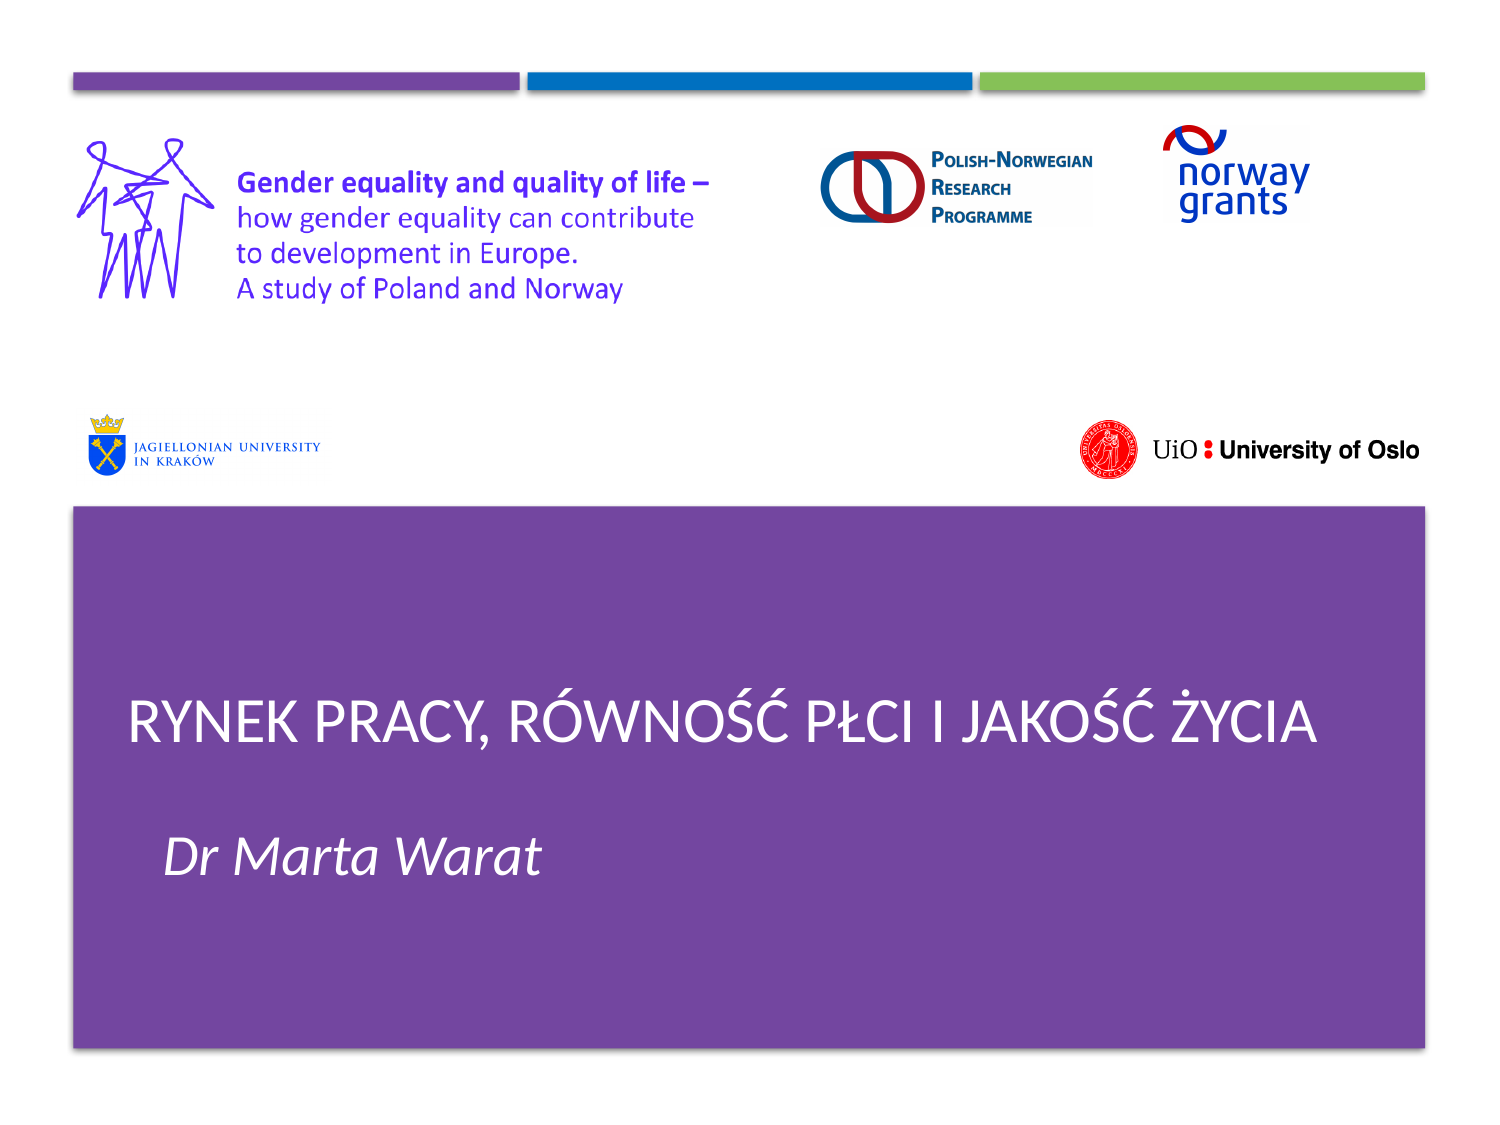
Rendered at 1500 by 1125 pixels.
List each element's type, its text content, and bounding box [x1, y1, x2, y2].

picture [76, 408, 332, 487]
picture [1162, 124, 1311, 224]
title RYNEK PRACY, RÓWNOŚĆ PŁCI I JAKOŚĆ ŻYCIA [112, 538, 1388, 764]
picture [64, 124, 725, 315]
subtitle Dr Marta Warat [147, 834, 1459, 979]
picture [820, 148, 1093, 228]
picture [1080, 420, 1420, 479]
